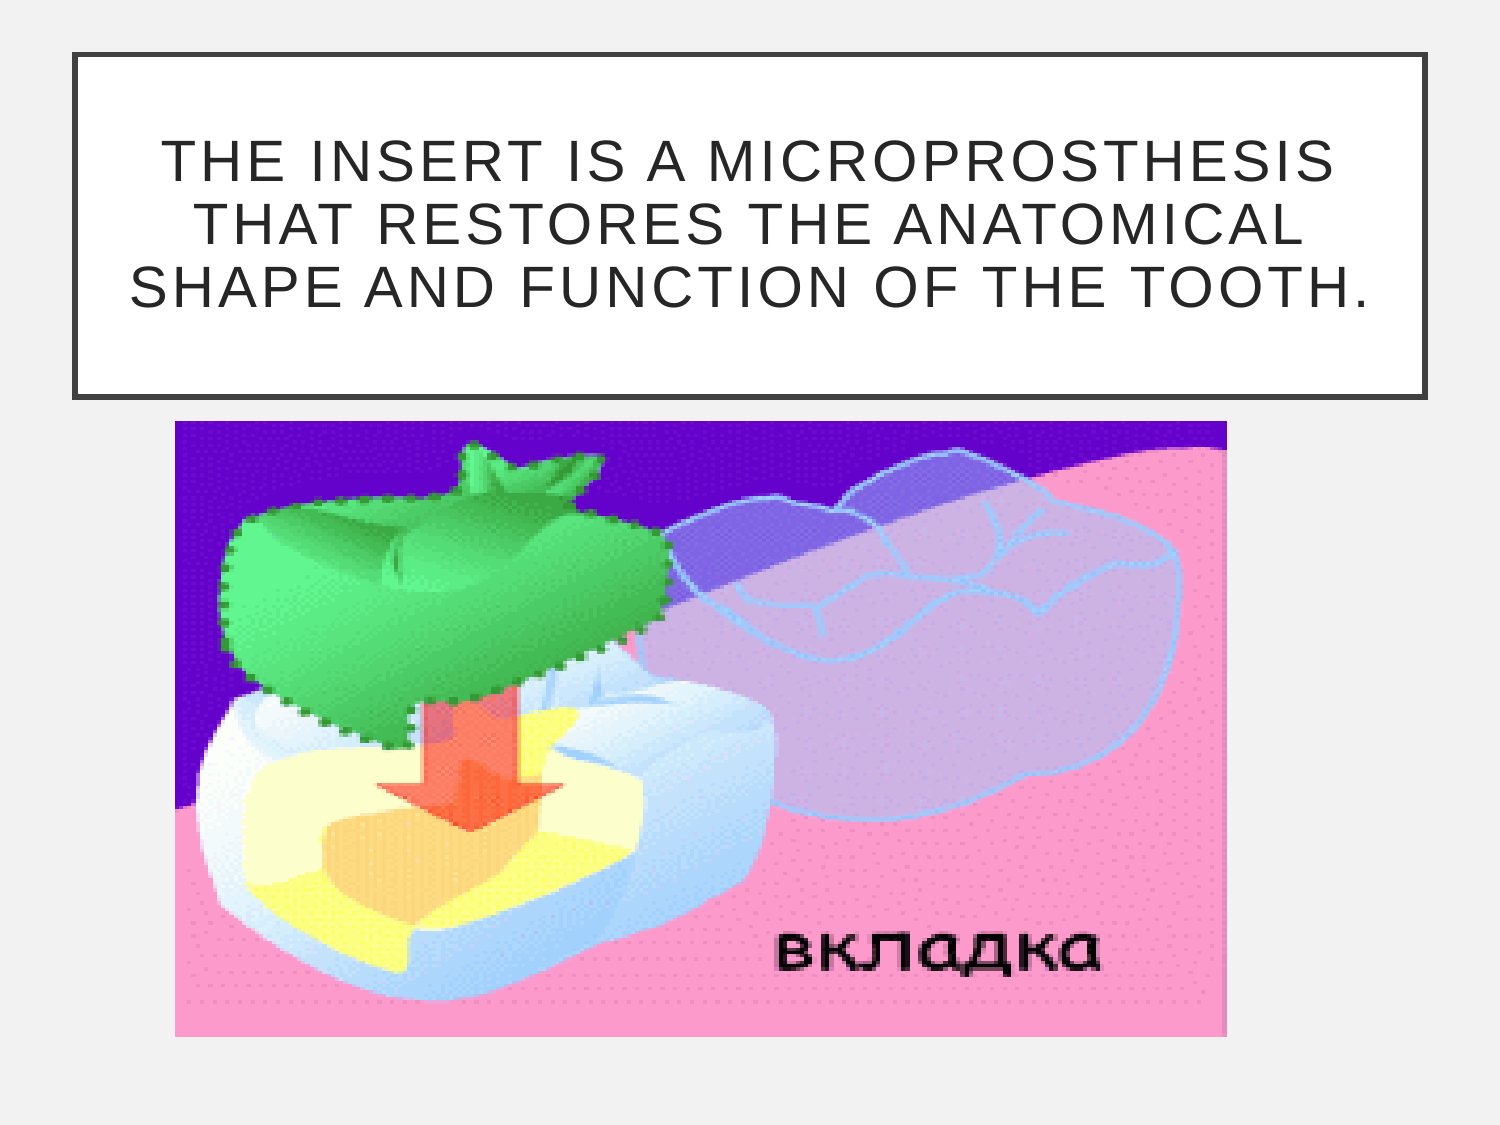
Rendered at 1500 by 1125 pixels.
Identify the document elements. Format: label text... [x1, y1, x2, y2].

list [175, 421, 1227, 1037]
title The insert is a microprosthesis that restores the anatomical shape and function of the tooth. [72, 52, 1428, 400]
